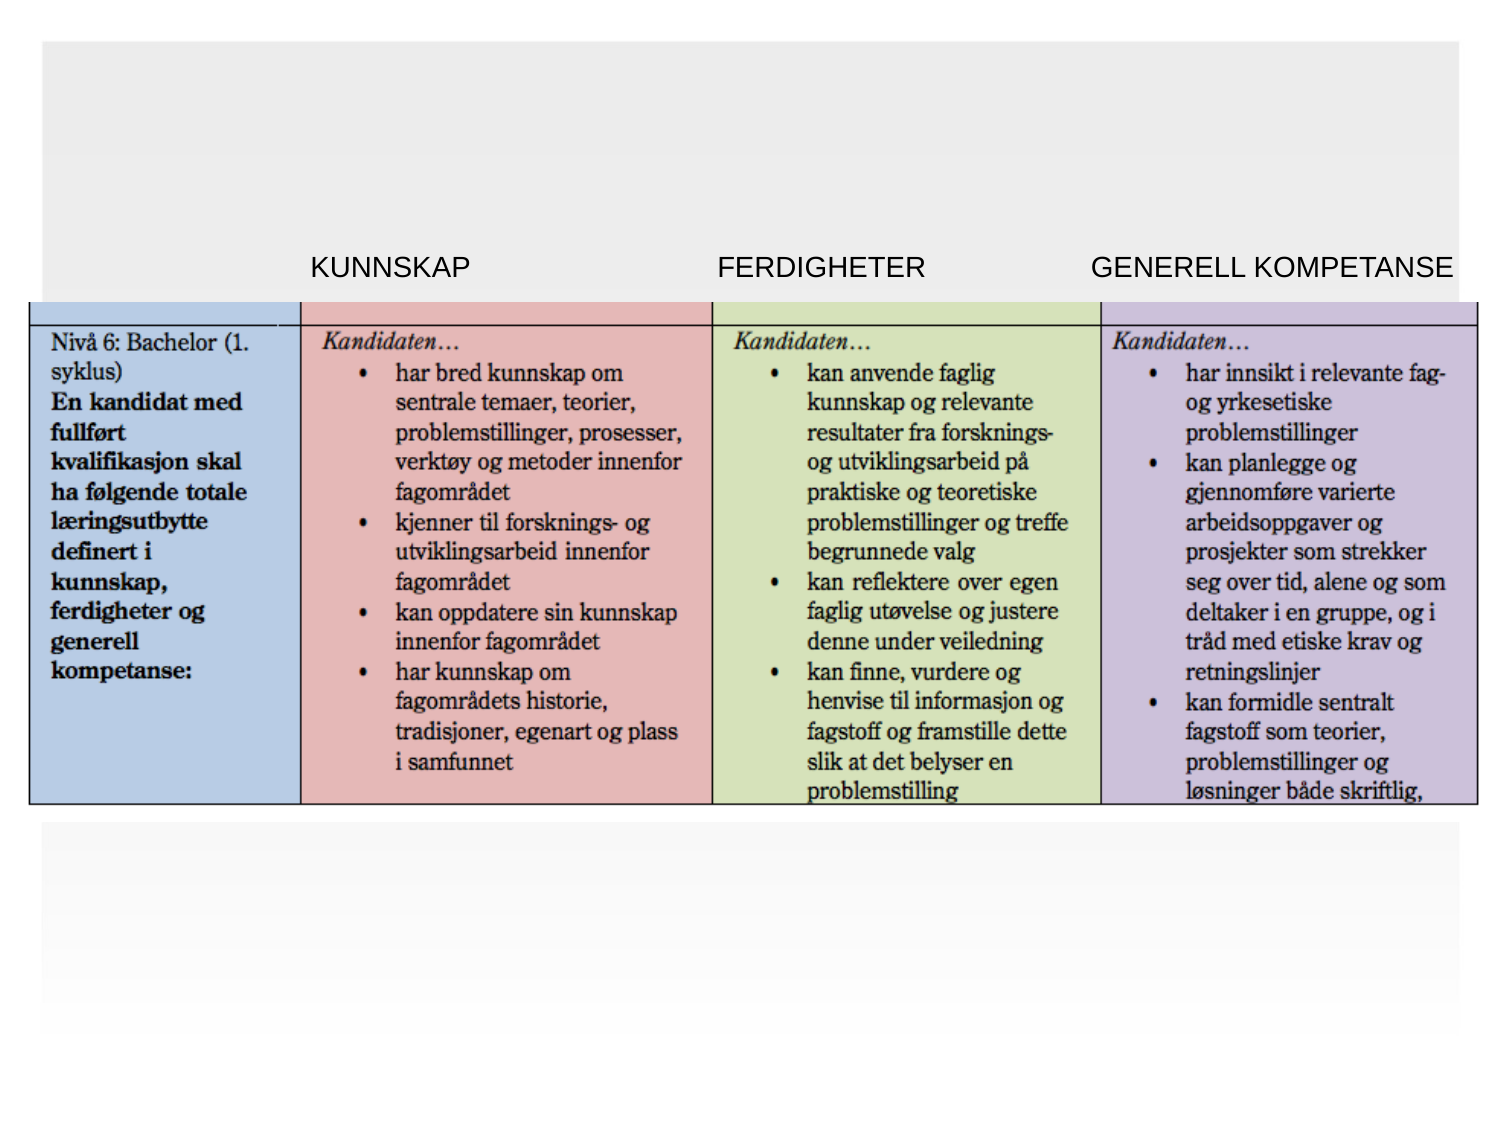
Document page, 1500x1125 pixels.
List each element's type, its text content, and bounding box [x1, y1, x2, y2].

picture [0, 0, 1500, 1125]
text_box KUNNSKAP FERDIGHETER GENERELL KOMPETANSE [295, 241, 1471, 292]
